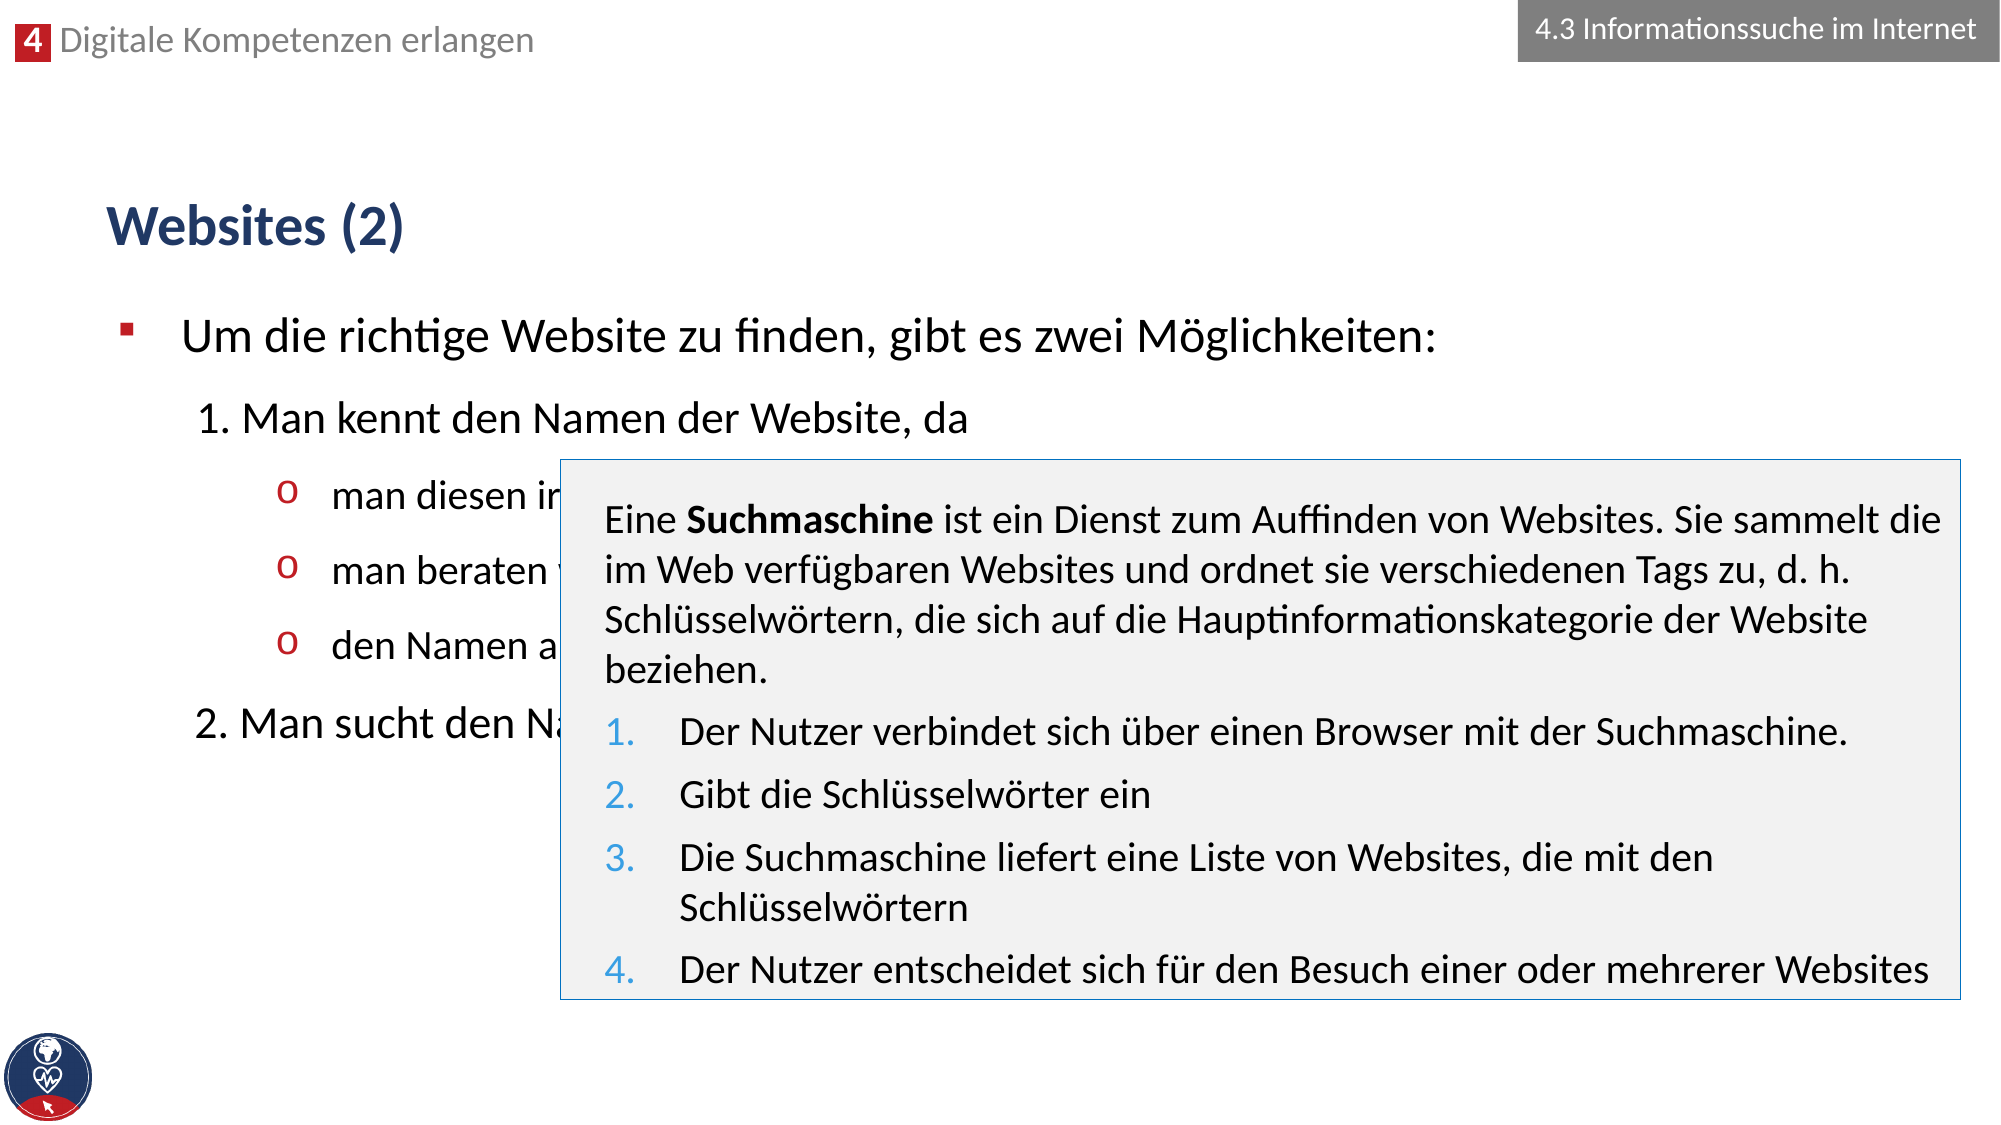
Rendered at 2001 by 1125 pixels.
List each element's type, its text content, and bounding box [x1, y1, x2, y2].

title Websites (2) [91, 177, 1906, 277]
text_box Eine Suchmaschine ist ein Dienst zum Auffinden von Websites. Sie sammelt die im Web verfügbaren Websites und ordnet sie verschiedenen Tags zu, d. h. Schlüsselwörtern, die sich auf die Hauptinformationskategorie der Website beziehen. Der Nutzer verbindet sich über einen Browser mit der Suchmaschine. Gibt die Schlüsselwörter ein Die Suchmaschine liefert eine Liste von Websites, die mit den Schlüsselwörtern Der Nutzer entscheidet sich für den Besuch einer oder mehrerer Websites [560, 459, 1961, 1000]
picture [4, 1033, 92, 1121]
list Um die richtige Website zu finden, gibt es zwei Möglichkeiten: 1. Man kennt den Namen der Website, da man diesen irgendwo gelesen hat, man beraten wurde, den Namen auf einer anderen Website mit verwandtem Inhalt gefunden haben, oder 2. Man sucht den Namen der Website in der Suchmaschine [91, 295, 1879, 1094]
text_box 4.3 Informationssuche im Internet [1517, 0, 2000, 62]
